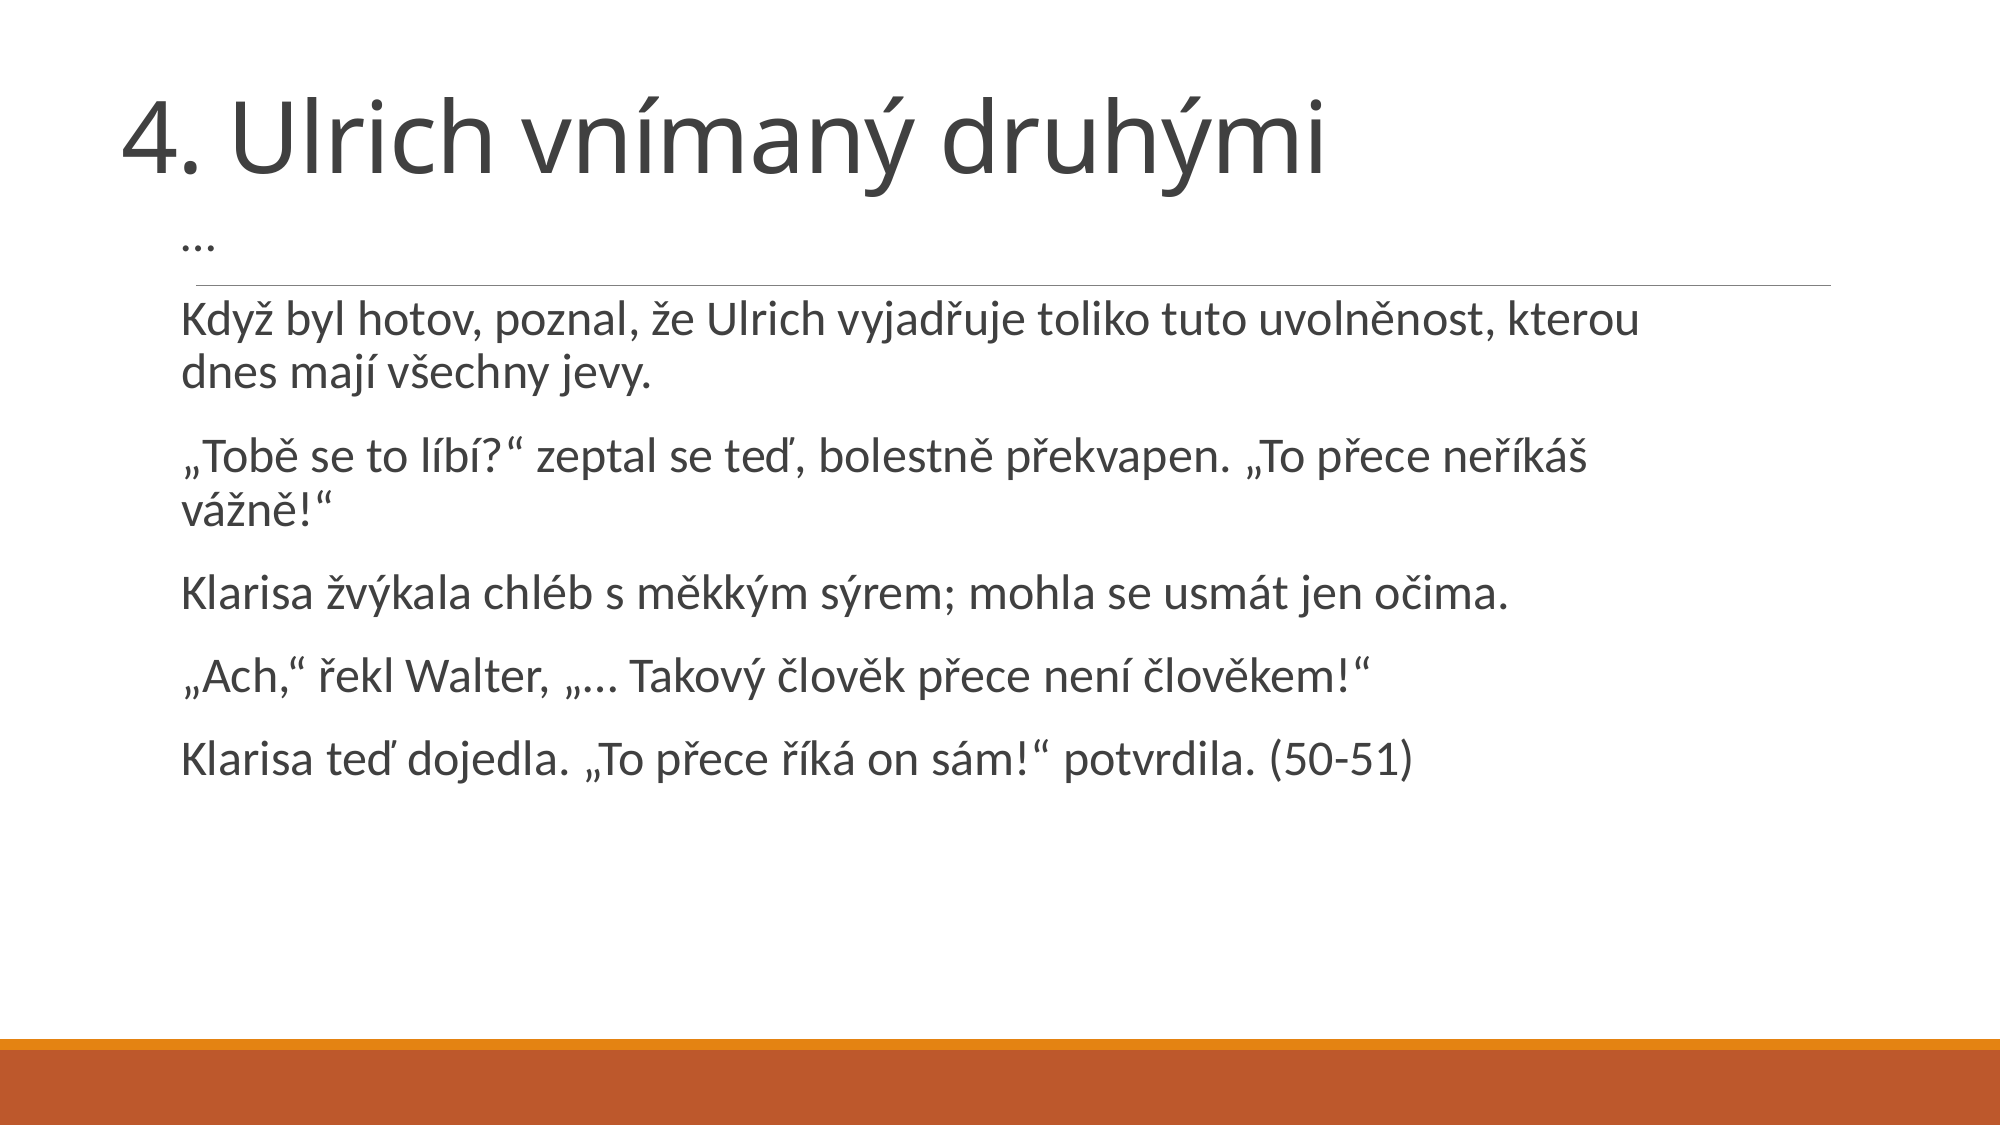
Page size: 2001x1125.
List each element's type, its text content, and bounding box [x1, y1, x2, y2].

list … Když byl hotov, poznal, že Ulrich vyjadřuje toliko tuto uvolněnost, kterou dnes mají všechny jevy. „Tobě se to líbí?“ zeptal se teď, bolestně překvapen. „To přece neříkáš vážně!“ Klarisa žvýkala chléb s měkkým sýrem; mohla se usmát jen očima. „Ach,“ řekl Walter, „… Takový člověk přece není člověkem!“ Klarisa teď dojedla. „To přece říká on sám!“ potvrdila. (50-51) [181, 201, 1649, 1025]
title 4. Ulrich vnímaný druhými [106, 74, 1649, 202]
